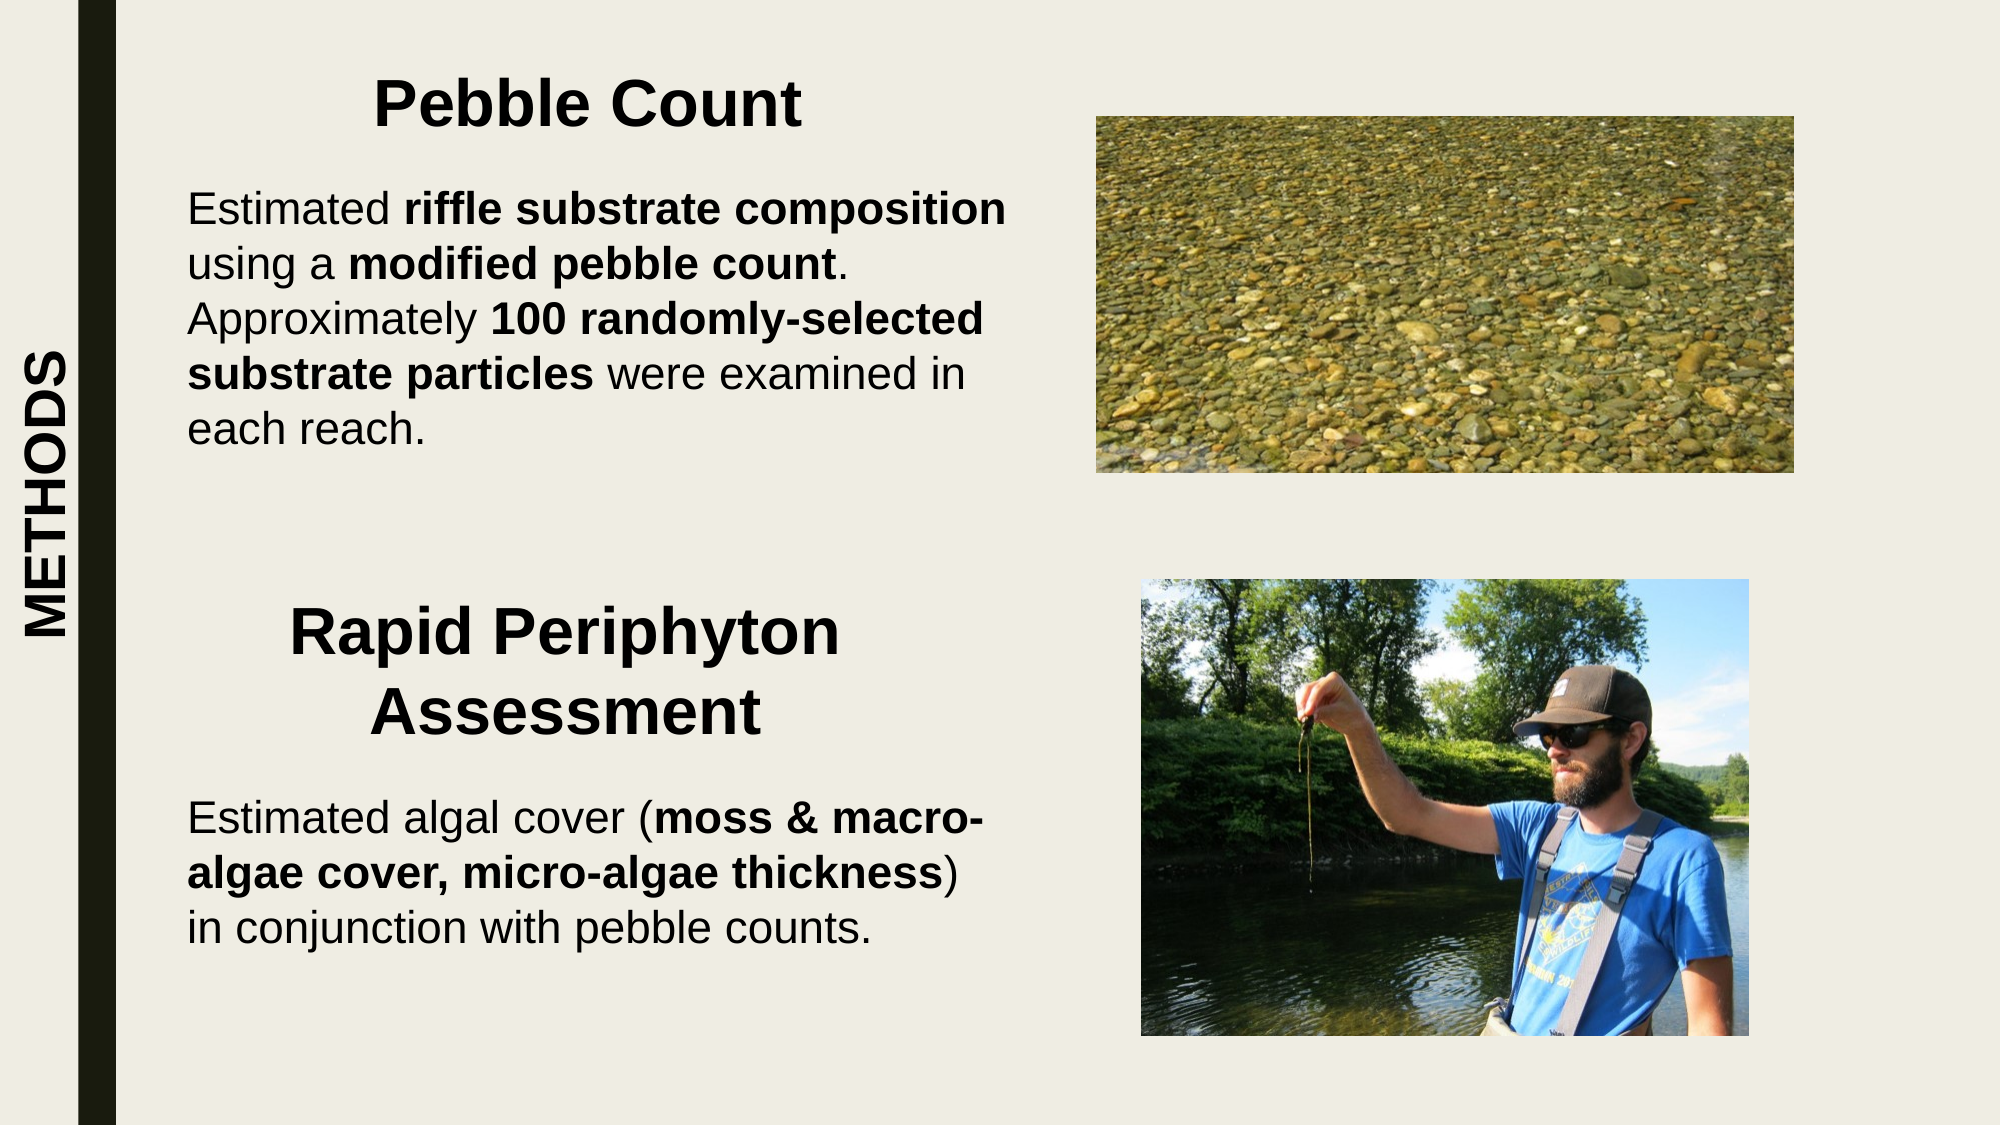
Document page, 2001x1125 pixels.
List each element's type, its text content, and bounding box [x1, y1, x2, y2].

text_box Pebble Count [358, 52, 819, 147]
picture [1095, 116, 1794, 473]
text_box METHODS [0, 322, 85, 669]
text_box Estimated riffle substrate composition using a modified pebble count. Approximately 100 randomly-selected substrate particles were examined in each reach. [172, 171, 1033, 461]
picture [1140, 579, 1749, 1036]
text_box Rapid Periphyton Assessment [188, 580, 943, 756]
text_box Estimated algal cover (moss & macro-algae cover, micro-algae thickness) in conjunction with pebble counts. [172, 780, 1005, 961]
